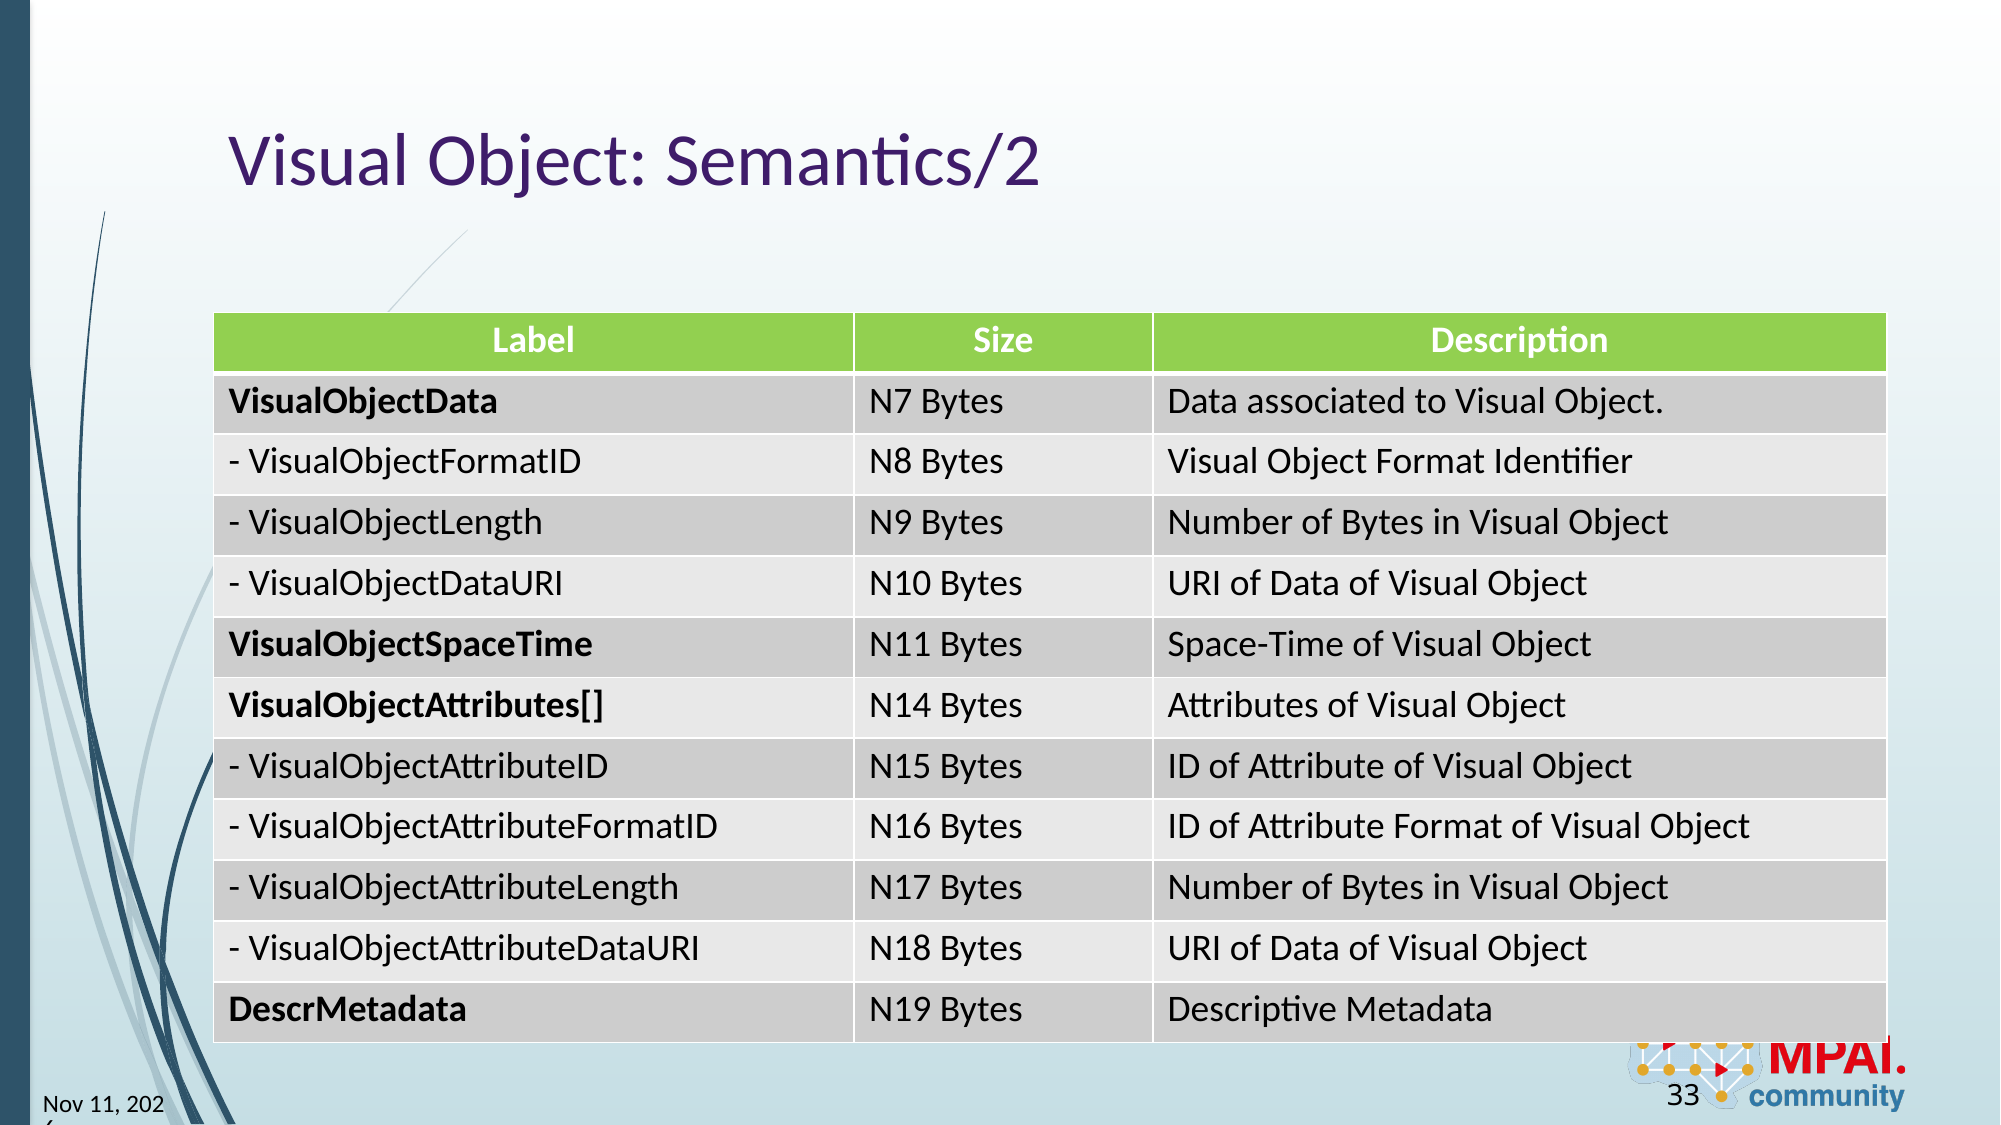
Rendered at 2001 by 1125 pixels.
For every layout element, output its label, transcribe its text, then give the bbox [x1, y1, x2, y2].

table_cell Visual Object Format Identifier [1154, 435, 1886, 494]
table_cell N17 Bytes [855, 861, 1152, 920]
table_cell VisualObjectData [214, 376, 853, 433]
table_cell URI of Data of Visual Object [1154, 557, 1886, 616]
table_header Description [1154, 313, 1886, 371]
table_cell Attributes of Visual Object [1154, 678, 1886, 737]
table_cell - VisualObjectAttributeID [214, 739, 853, 798]
picture [1623, 999, 1909, 1120]
table_cell Space-Time of Visual Object [1154, 618, 1886, 677]
table_cell VisualObjectAttributes[] [214, 678, 853, 737]
table_cell Descriptive Metadata [1154, 983, 1886, 1042]
table_cell Number of Bytes in Visual Object [1154, 496, 1886, 555]
table_cell Data associated to Visual Object. [1154, 376, 1886, 433]
table_cell - VisualObjectFormatID [214, 435, 853, 494]
title Visual Object: Semantics/2 [213, 102, 1888, 312]
table_header Size [855, 313, 1152, 371]
table_cell URI of Data of Visual Object [1154, 922, 1886, 981]
table_cell - VisualObjectAttributeFormatID [214, 800, 853, 859]
table_cell ID of Attribute Format of Visual Object [1154, 800, 1886, 859]
table_header Label [214, 313, 853, 371]
table_cell N11 Bytes [855, 618, 1152, 677]
table_cell N10 Bytes [855, 557, 1152, 616]
table_cell - VisualObjectLength [214, 496, 853, 555]
table_cell N19 Bytes [855, 983, 1152, 1042]
table_cell N14 Bytes [855, 678, 1152, 737]
table_cell N15 Bytes [855, 739, 1152, 798]
table_cell - VisualObjectAttributeLength [214, 861, 853, 920]
table_cell N7 Bytes [855, 376, 1152, 433]
table_cell - VisualObjectAttributeDataURI [214, 922, 853, 981]
table_cell VisualObjectSpaceTime [214, 618, 853, 677]
table_cell N18 Bytes [855, 922, 1152, 981]
slide_number 33 [1652, 1076, 1744, 1085]
table_cell DescrMetadata [214, 983, 853, 1042]
table_cell N8 Bytes [855, 435, 1152, 494]
table_cell N16 Bytes [855, 800, 1152, 859]
table_cell - VisualObjectDataURI [214, 557, 853, 616]
slide_number 30-May-24 [28, 1080, 192, 1125]
table_cell Number of Bytes in Visual Object [1154, 861, 1886, 920]
table_cell ID of Attribute of Visual Object [1154, 739, 1886, 798]
table_cell N9 Bytes [855, 496, 1152, 555]
